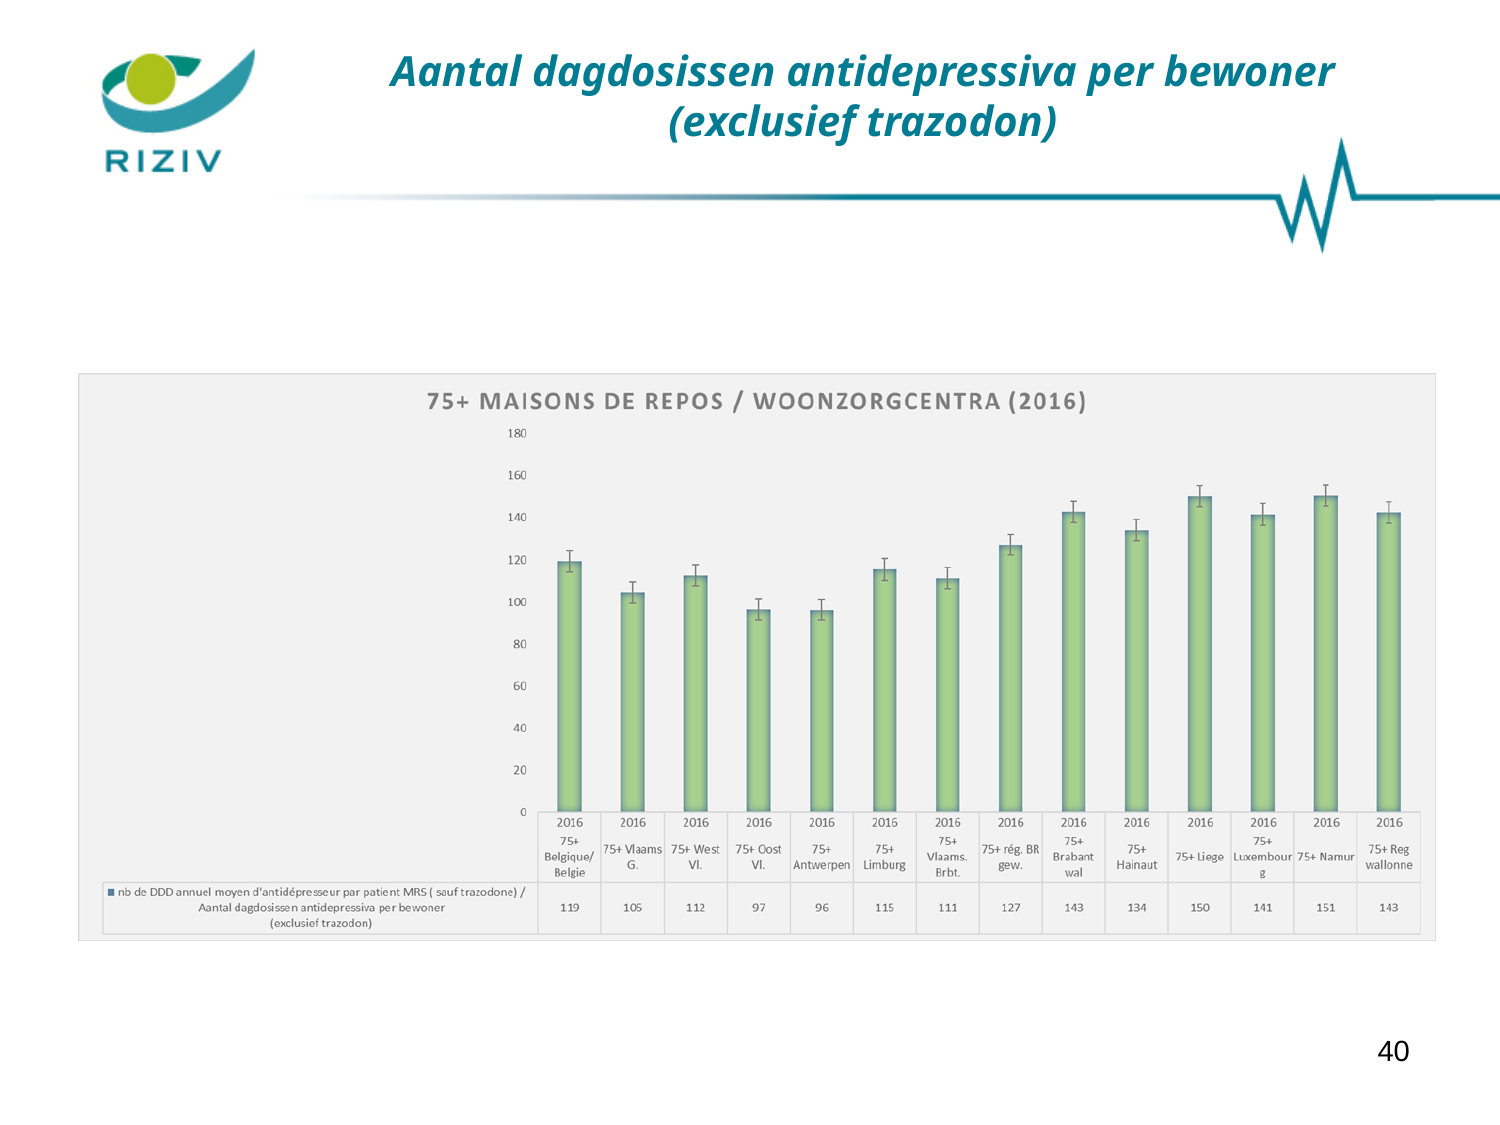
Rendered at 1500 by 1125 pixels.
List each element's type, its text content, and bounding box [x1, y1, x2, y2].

picture [53, 0, 1500, 255]
slide_number 40 [1074, 1024, 1425, 1103]
picture [77, 373, 1436, 941]
text_box Aantal dagdosissen antidepressiva per bewoner (exclusief trazodon) [301, 30, 1425, 159]
